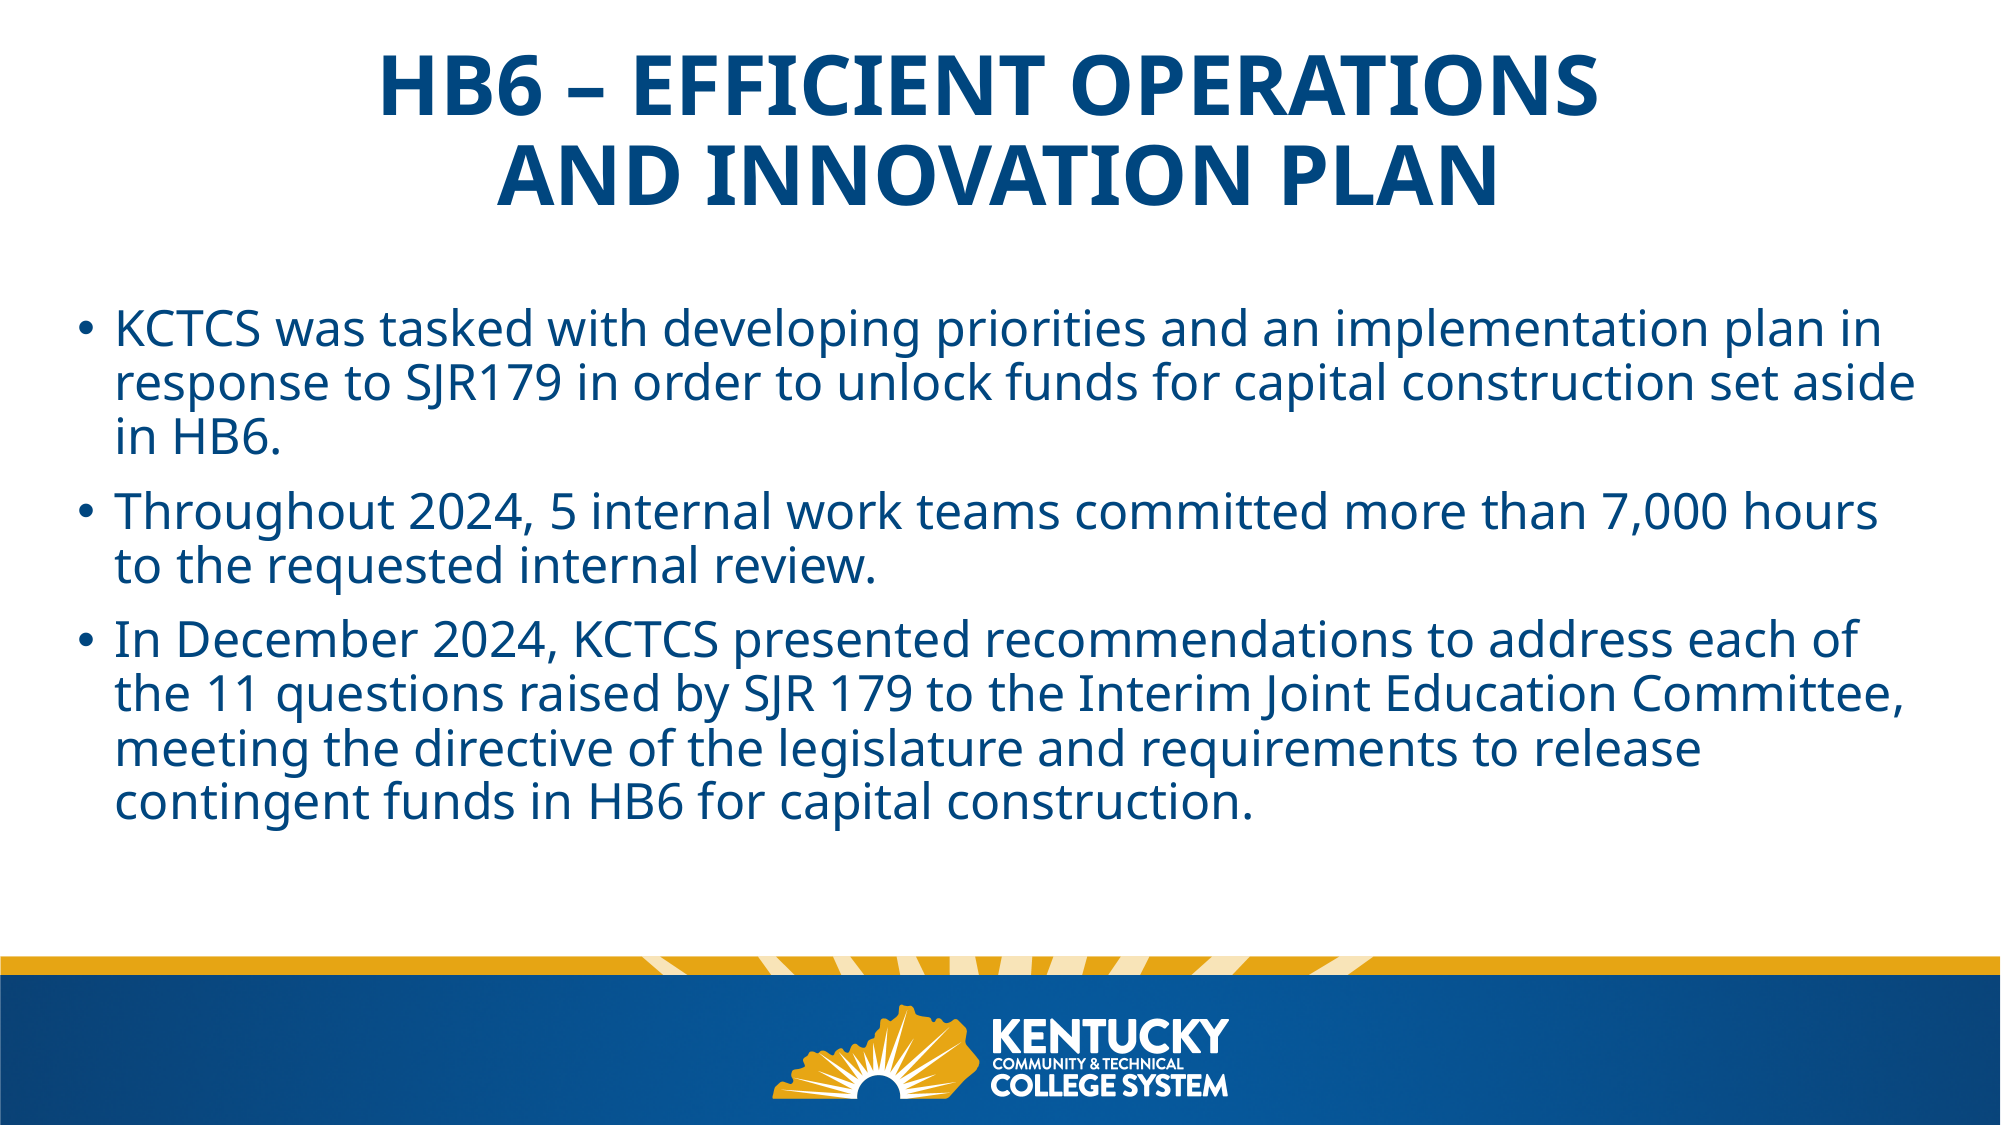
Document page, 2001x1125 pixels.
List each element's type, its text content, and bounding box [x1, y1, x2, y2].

title HB6 – Efficient operations and innovation plan [62, 36, 1938, 231]
picture [0, 0, 2001, 1125]
list KCTCS was tasked with developing priorities and an implementation plan in response to SJR179 in order to unlock funds for capital construction set aside in HB6. Throughout 2024, 5 internal work teams committed more than 7,000 hours to the requested internal review. In December 2024, KCTCS presented recommendations to address each of the 11 questions raised by SJR 179 to the Interim Joint Education Committee, meeting the directive of the legislature and requirements to release contingent funds in HB6 for capital construction. [62, 295, 1938, 900]
